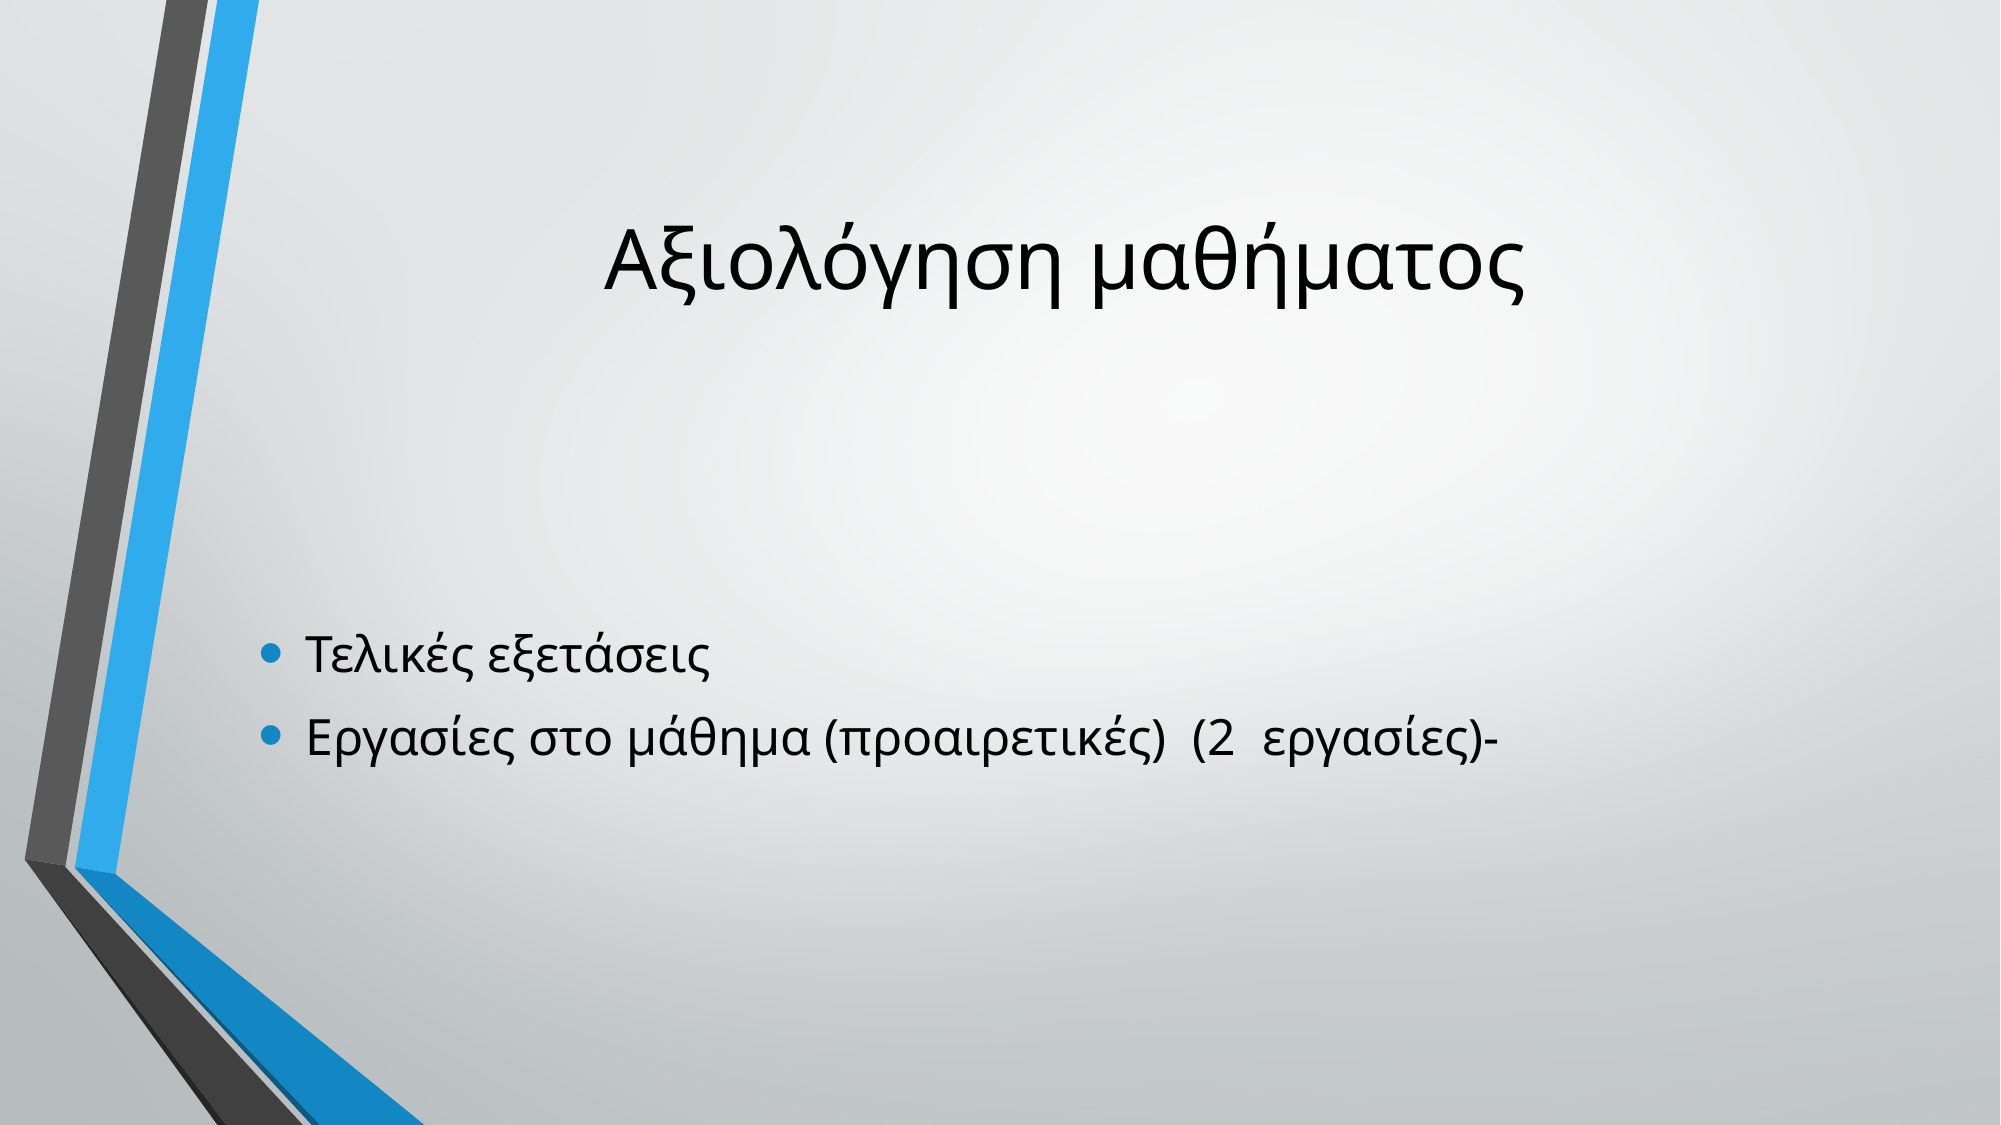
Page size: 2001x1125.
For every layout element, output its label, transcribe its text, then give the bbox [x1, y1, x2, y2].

list Τελικές εξετάσεις Εργασίες στο μάθημα (προαιρετικές) (2 εργασίες)- [243, 437, 1887, 950]
title Αξιολόγηση μαθήματος [243, 112, 1887, 400]
